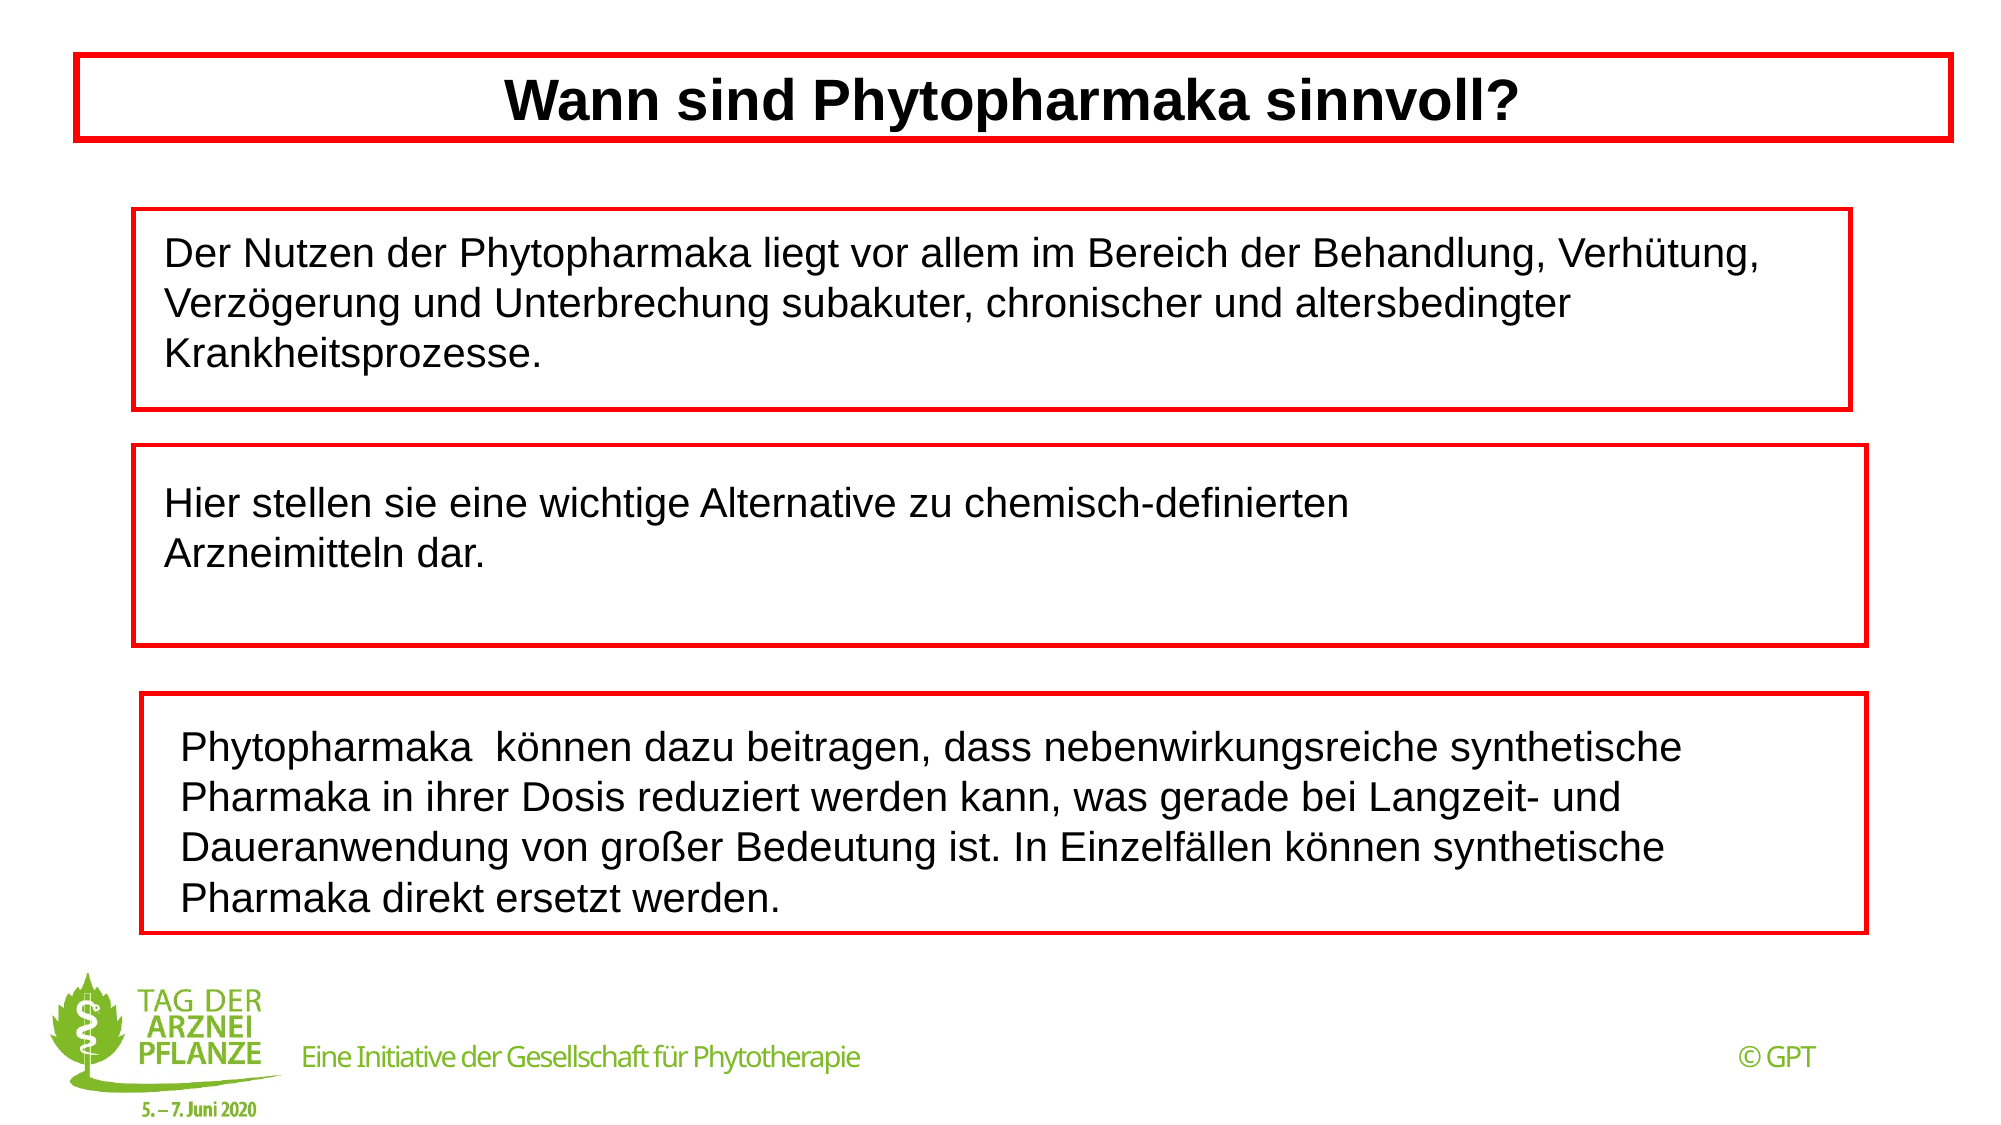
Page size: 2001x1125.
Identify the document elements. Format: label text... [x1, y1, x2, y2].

text_box [140, 692, 1867, 934]
text_box Wann sind Phytopharmaka sinnvoll? [76, 54, 1951, 140]
text_box Der Nutzen der Phytopharmaka liegt vor allem im Bereich der Behandlung, Verhütung, Verzögerung und Unterbrechung subakuter, chronischer und altersbedingter Krankheitsprozesse. Hier stellen sie eine wichtige Alternative zu chemisch-definierten Arzneimitteln dar. [149, 218, 1820, 583]
text_box Phytopharmaka können dazu beitragen, dass nebenwirkungsreiche synthetische Pharmaka in ihrer Dosis reduziert werden kann, was gerade bei Langzeit- und Daueranwendung von großer Bedeutung ist. In Einzelfällen können synthetische Pharmaka direkt ersetzt werden. [165, 712, 1882, 928]
text_box [133, 208, 1851, 411]
picture [0, 963, 334, 1125]
text_box [133, 444, 1867, 647]
